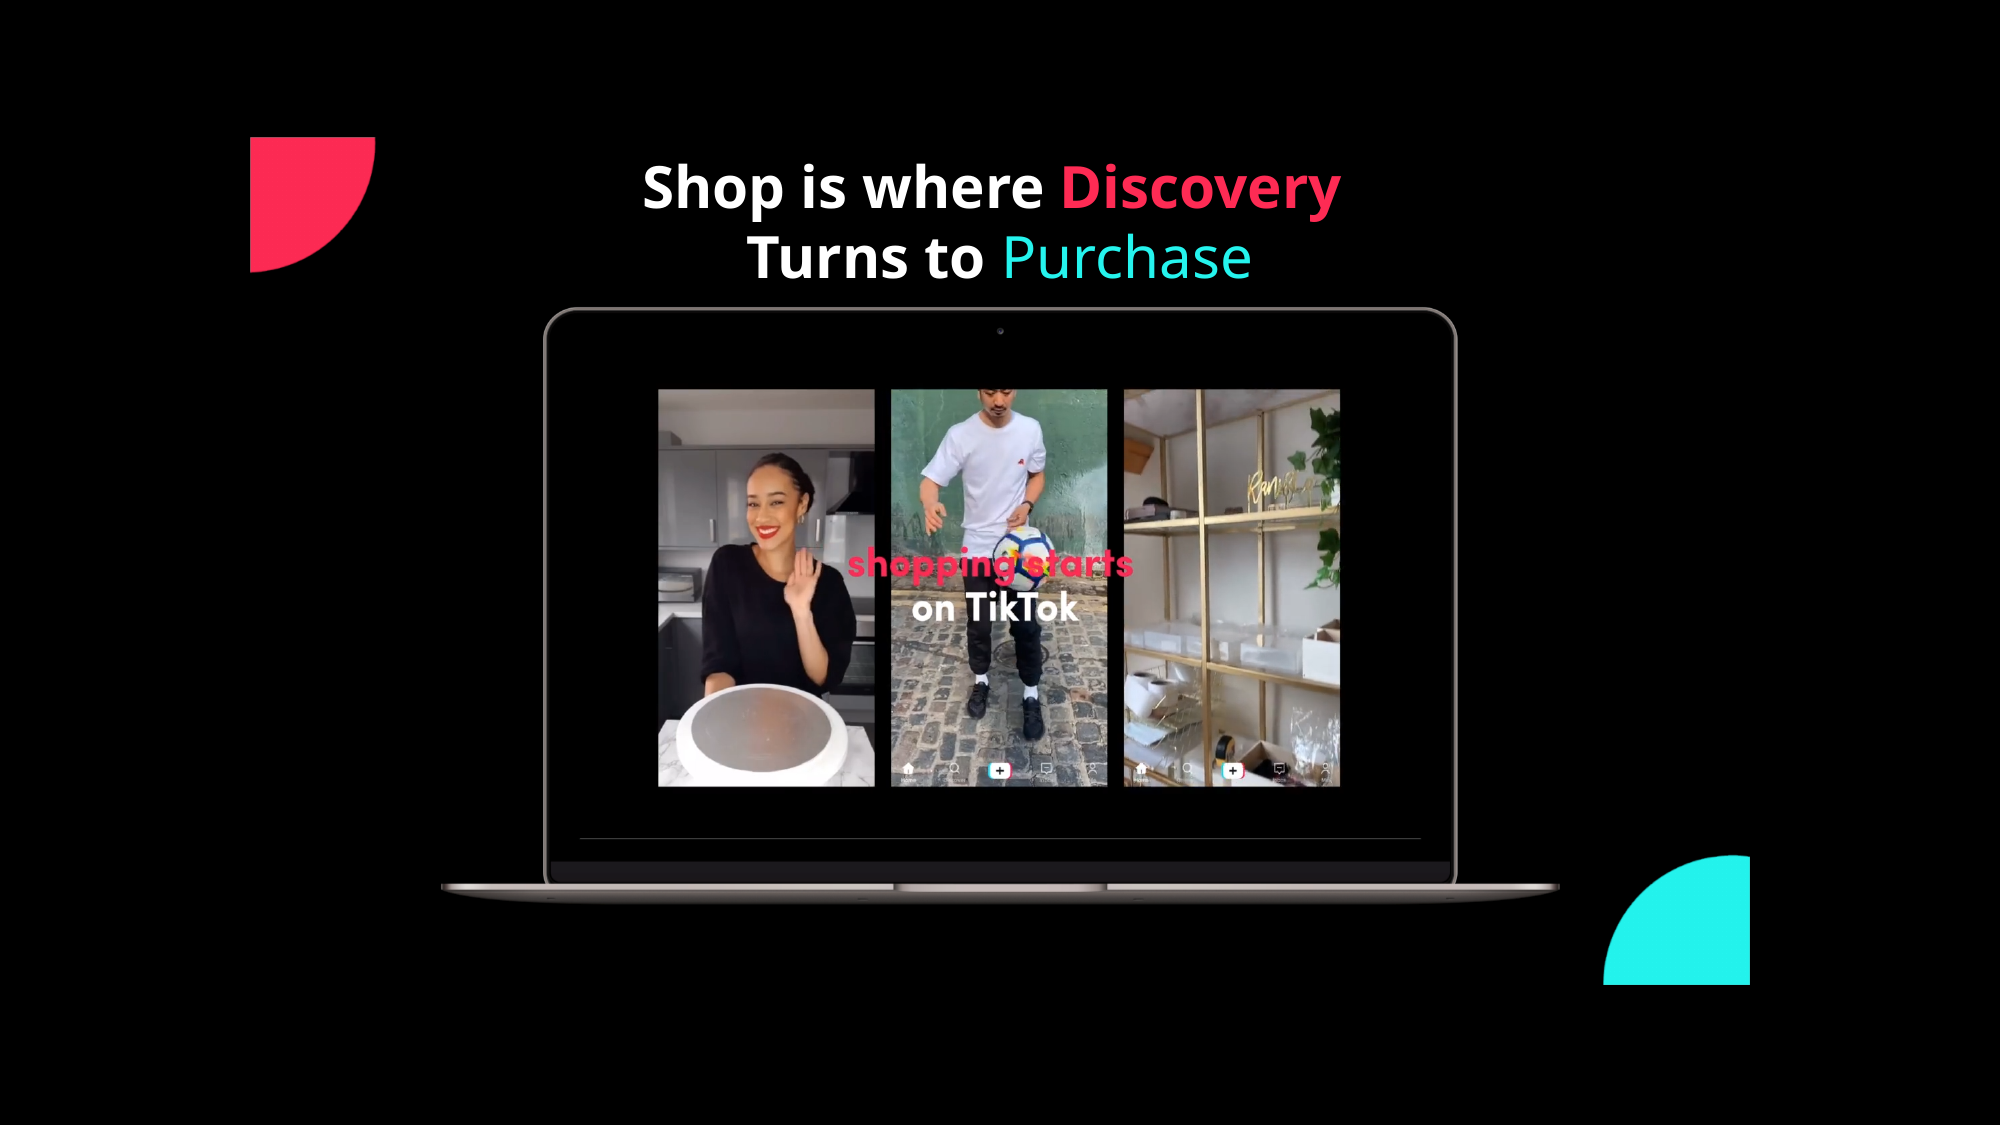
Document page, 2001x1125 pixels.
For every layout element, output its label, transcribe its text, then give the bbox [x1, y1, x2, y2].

text_box Shop is where Discovery Turns to Purchase [410, 143, 1712, 298]
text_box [569, 337, 1431, 839]
picture [249, 137, 1775, 1006]
